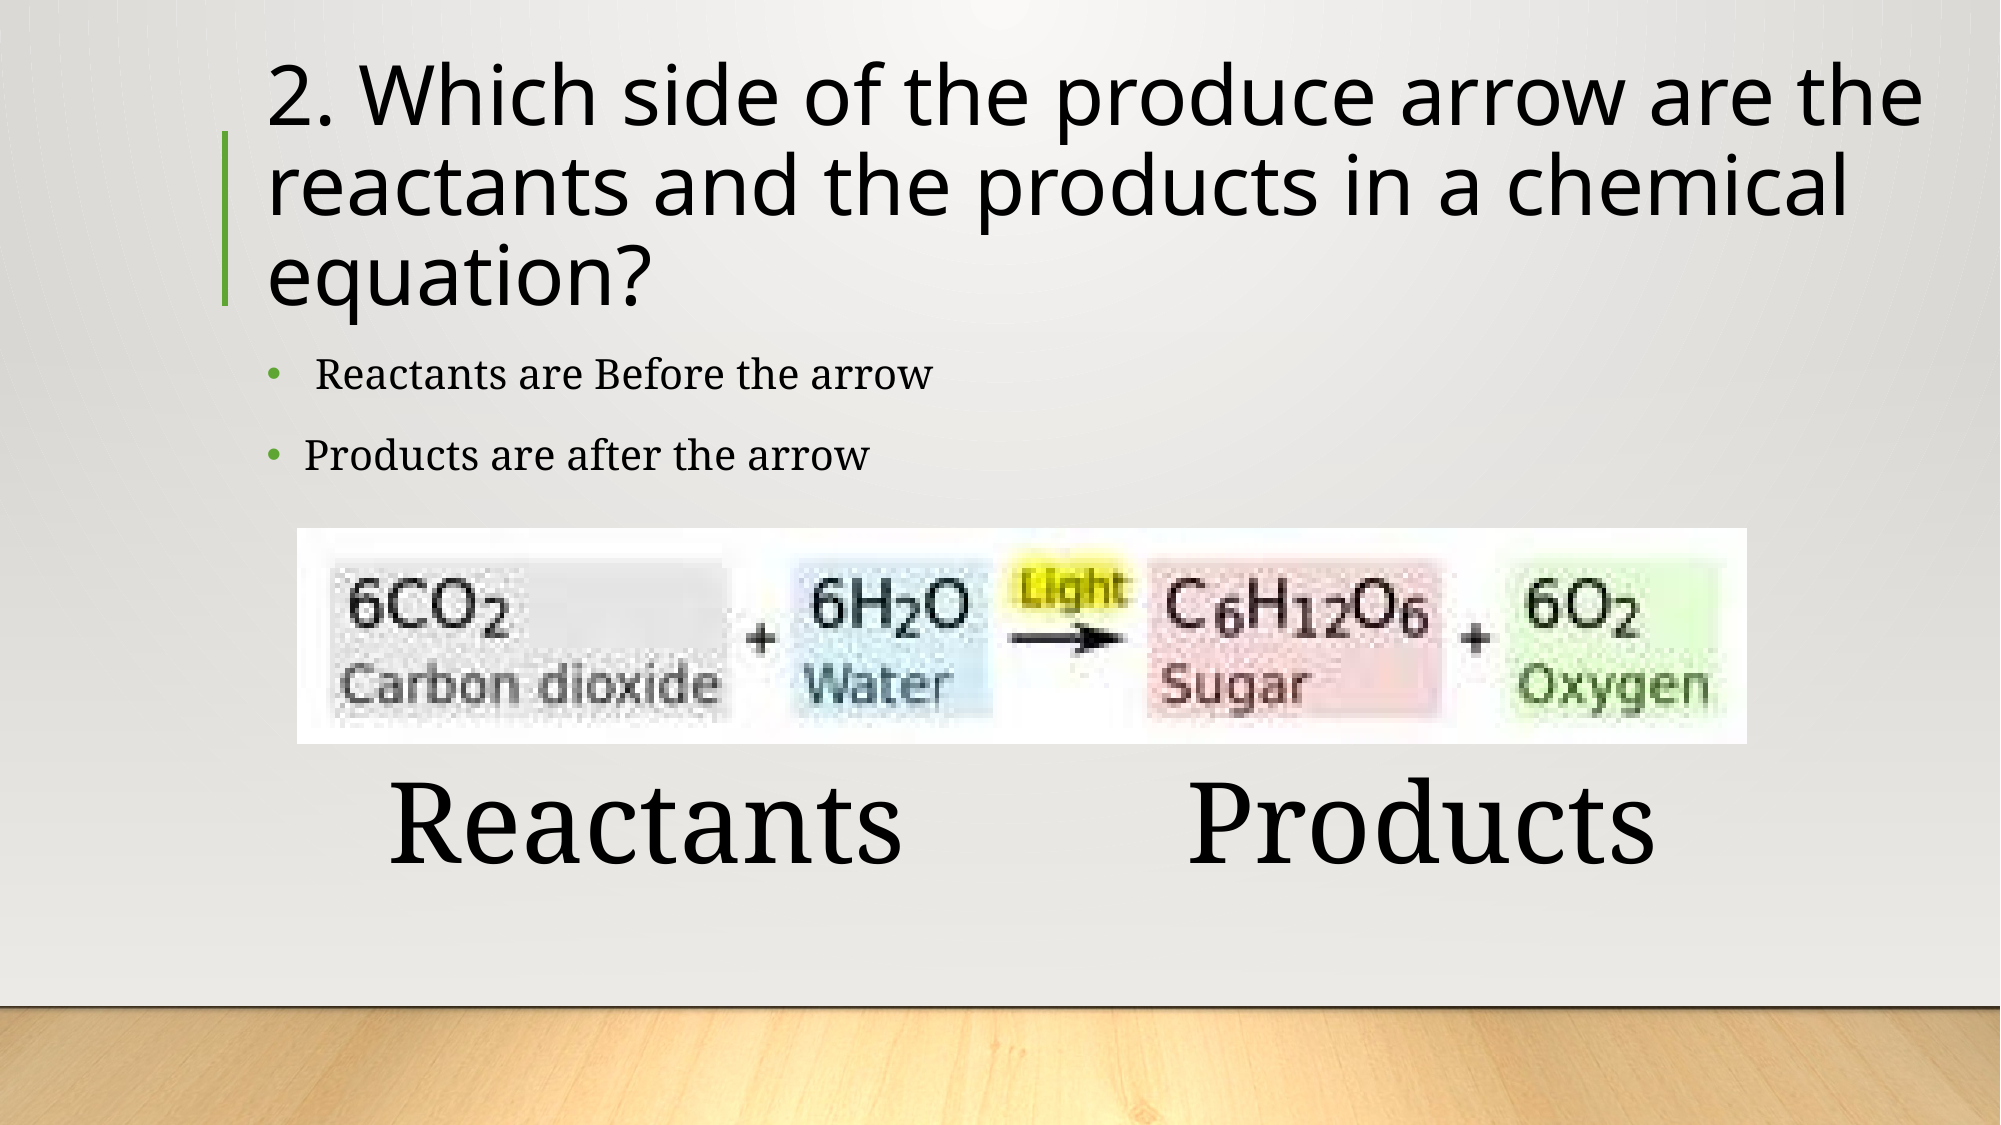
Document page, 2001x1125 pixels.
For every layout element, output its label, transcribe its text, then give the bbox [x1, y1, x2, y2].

picture [0, 1006, 2000, 1125]
title 2. Which side of the produce arrow are the reactants and the products in a chemical equation? [251, 34, 1978, 331]
text_box Products [1171, 744, 1674, 894]
picture [297, 528, 1748, 744]
text_box Reactants [372, 744, 921, 894]
list Reactants are Before the arrow Products are after the arrow [251, 330, 1814, 897]
